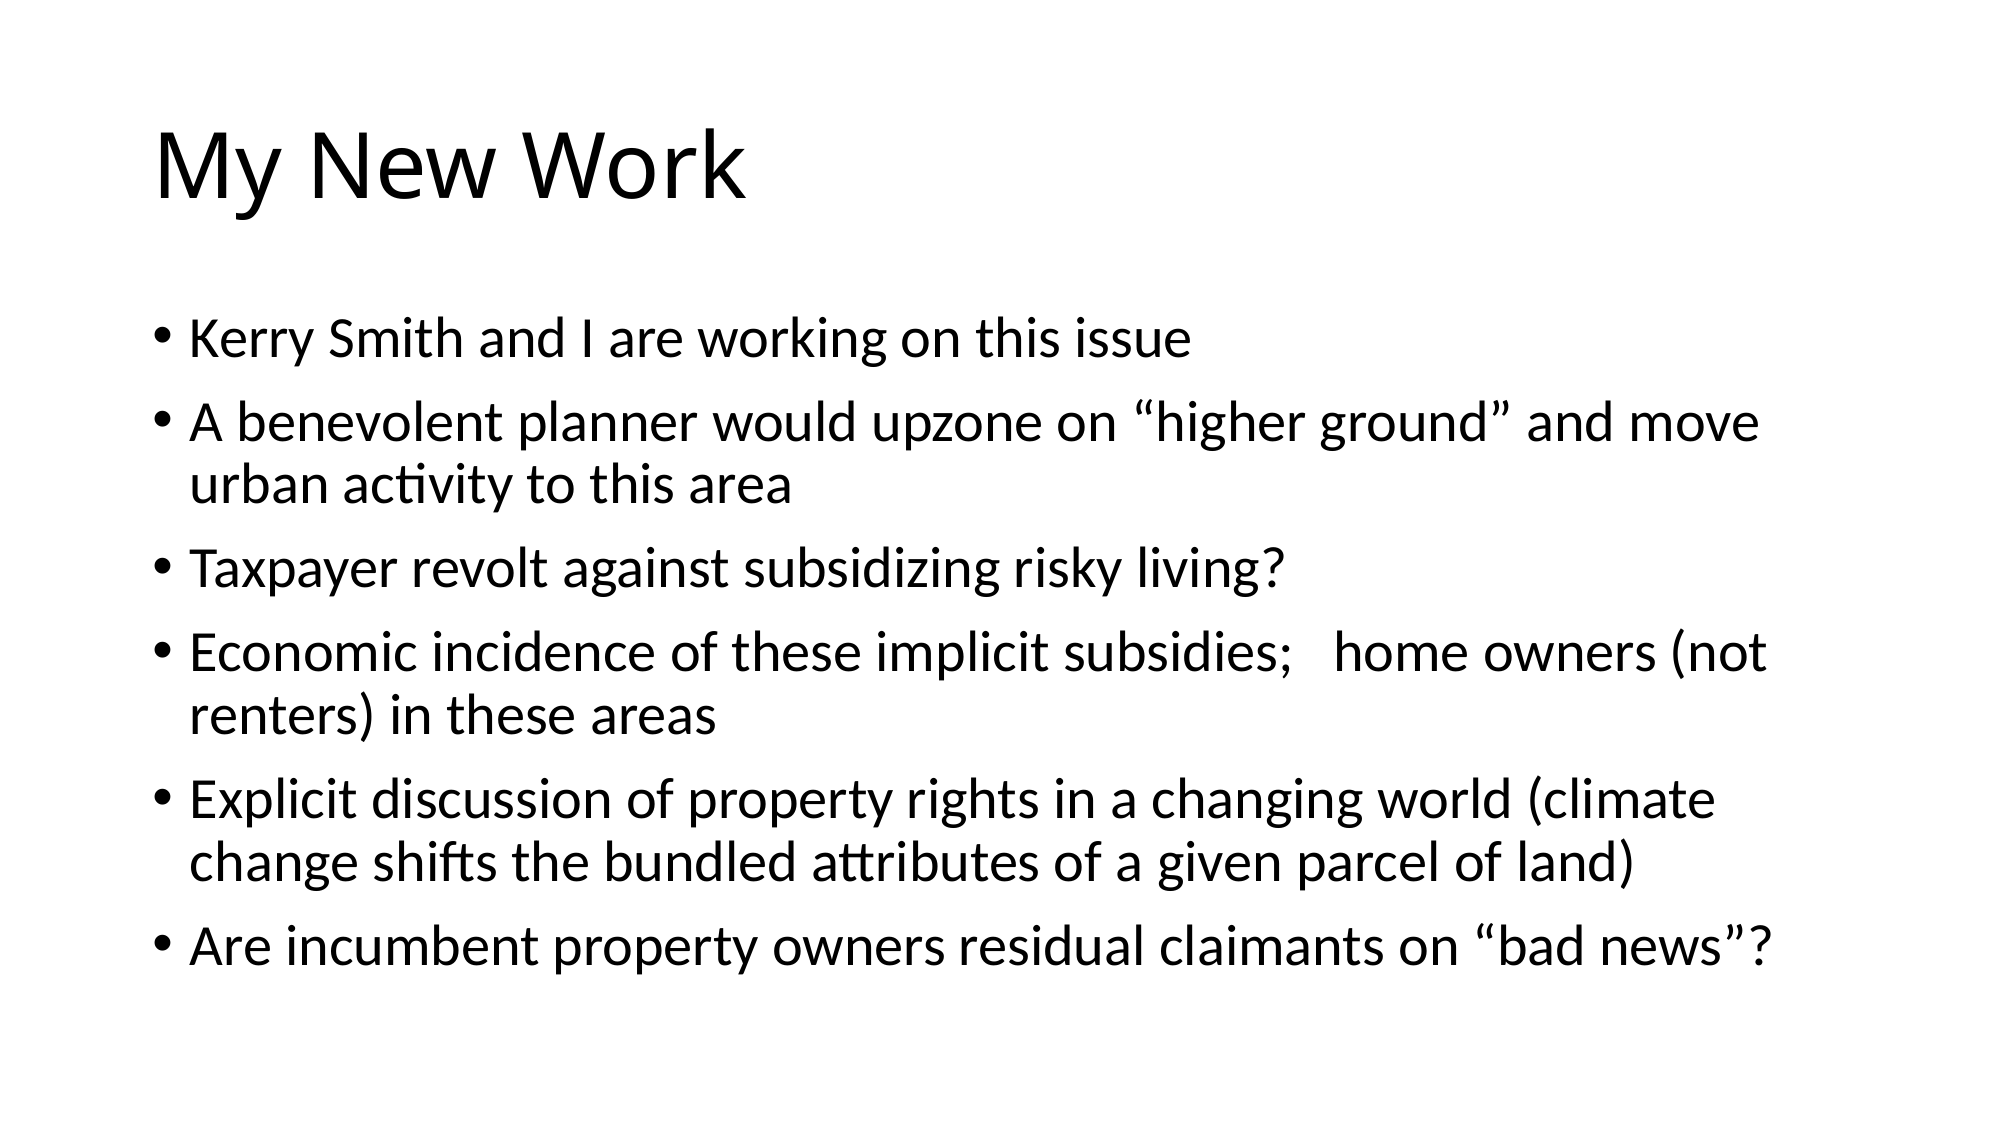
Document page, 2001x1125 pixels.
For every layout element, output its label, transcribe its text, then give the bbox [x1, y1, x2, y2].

list Kerry Smith and I are working on this issue A benevolent planner would upzone on “higher ground” and move urban activity to this area Taxpayer revolt against subsidizing risky living? Economic incidence of these implicit subsidies; home owners (not renters) in these areas Explicit discussion of property rights in a changing world (climate change shifts the bundled attributes of a given parcel of land) Are incumbent property owners residual claimants on “bad news”? [137, 299, 1863, 1014]
title My New Work [137, 59, 1863, 278]
